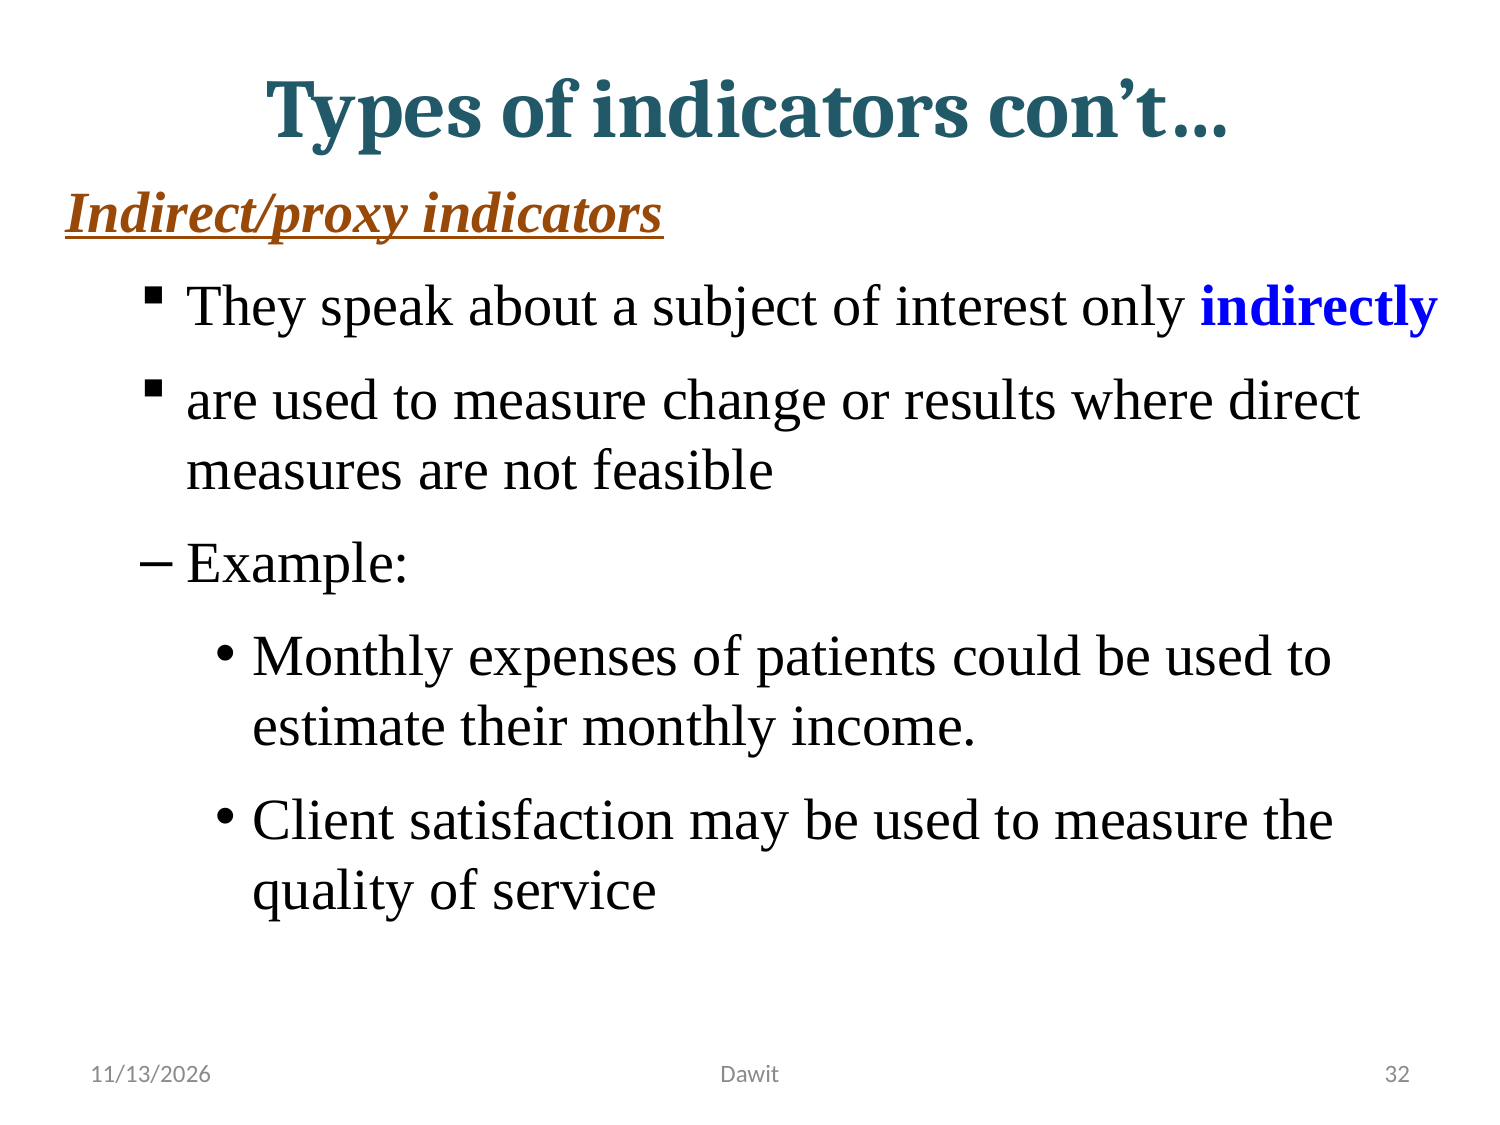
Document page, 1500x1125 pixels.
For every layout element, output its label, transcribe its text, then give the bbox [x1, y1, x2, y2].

list Indirect/proxy indicators They speak about a subject of interest only indirectly are used to measure change or results where direct measures are not feasible Example: Monthly expenses of patients could be used to estimate their monthly income. Client satisfaction may be used to measure the quality of service [50, 166, 1463, 1016]
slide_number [75, 1042, 425, 1103]
slide_number 32 [1074, 1042, 1425, 1103]
title Types of indicators con’t… [75, 45, 1425, 163]
footer Dawit [512, 1042, 988, 1103]
